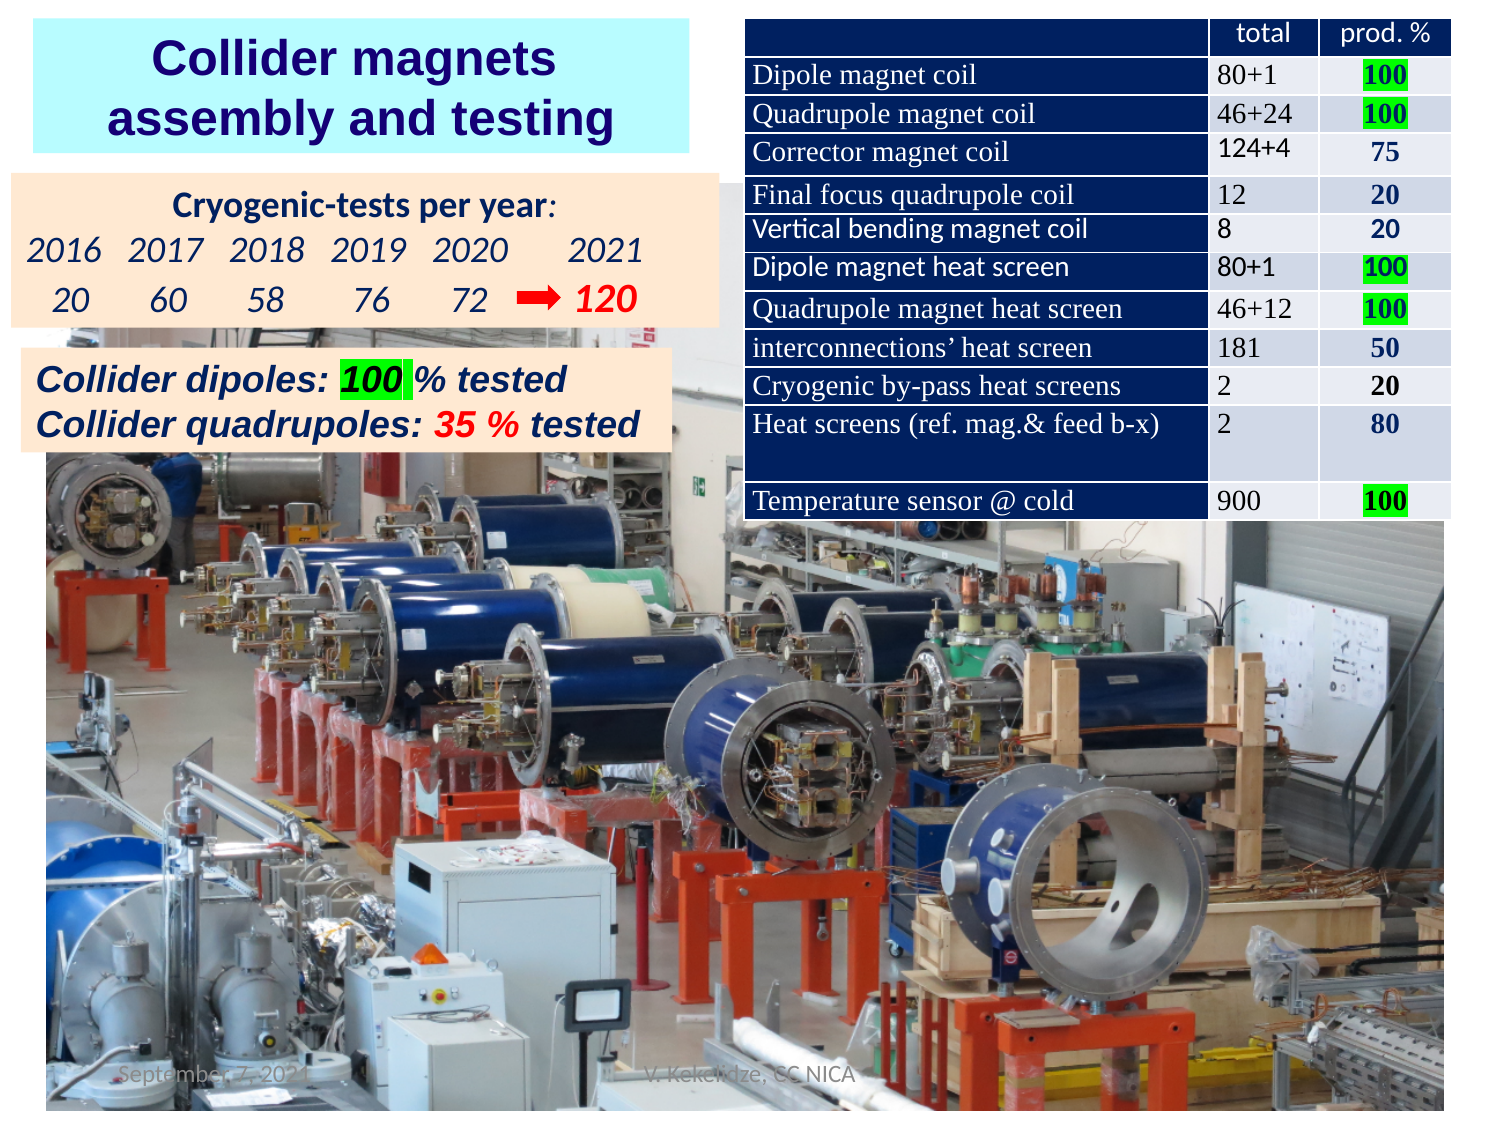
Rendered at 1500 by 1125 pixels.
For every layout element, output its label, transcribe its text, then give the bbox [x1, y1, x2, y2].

text_box Collider dipoles: 100 % tested Collider quadrupoles: 35 % tested [20, 347, 46, 453]
table_cell 12 [1210, 177, 1318, 183]
table_cell 46+24 [1210, 96, 1318, 132]
table_header [745, 19, 1208, 56]
table_cell Final focus quadrupole coil [745, 177, 1208, 183]
text_box Cryogenic-tests per year: 2016 2017 2018 2019 2020 2021 20 60 58 76 72 120 [11, 172, 720, 328]
table_cell 75 [1320, 134, 1451, 175]
table_cell 100 [1320, 96, 1451, 132]
table_cell Quadrupole magnet coil [745, 96, 1208, 132]
table_header total [1210, 19, 1318, 56]
table_header prod. % [1320, 19, 1451, 56]
picture [46, 183, 1444, 1111]
table_cell 20 [1444, 368, 1451, 404]
table_cell 100 [1444, 253, 1451, 290]
table_cell 124+4 [1210, 134, 1318, 175]
table_cell Corrector magnet coil [745, 134, 1208, 175]
table_cell Dipole magnet coil [745, 58, 1208, 94]
table_cell 80 [1444, 406, 1451, 481]
table_cell 100 [1444, 483, 1451, 519]
text_box Collider magnets assembly and testing [33, 18, 690, 154]
table_cell 50 [1444, 330, 1451, 366]
table_cell 100 [1320, 58, 1451, 94]
table_cell 20 [1444, 215, 1451, 252]
table_cell 80+1 [1210, 58, 1318, 94]
table_cell 20 [1320, 177, 1451, 213]
table_cell 100 [1444, 292, 1451, 328]
